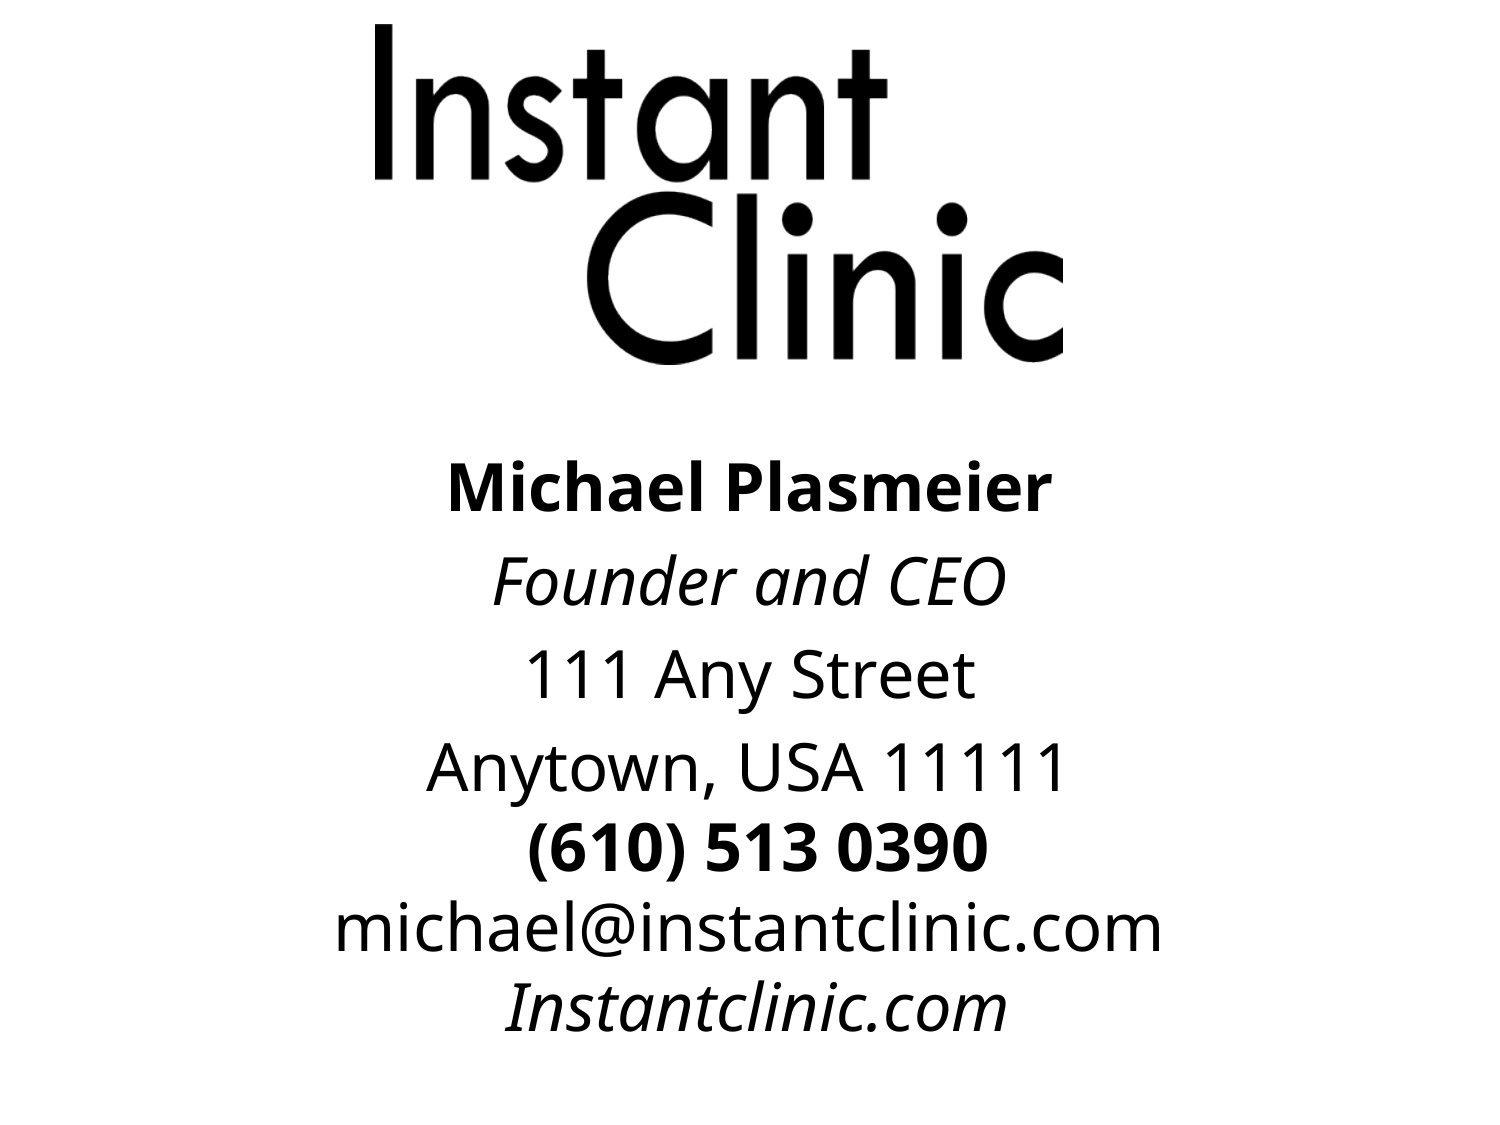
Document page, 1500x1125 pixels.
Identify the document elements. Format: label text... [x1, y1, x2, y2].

list Michael Plasmeier Founder and CEO 111 Any Street Anytown, USA 11111 (610) 513 0390 michael@instantclinic.com Instantclinic.com [75, 437, 1425, 1075]
picture [374, 24, 1063, 365]
